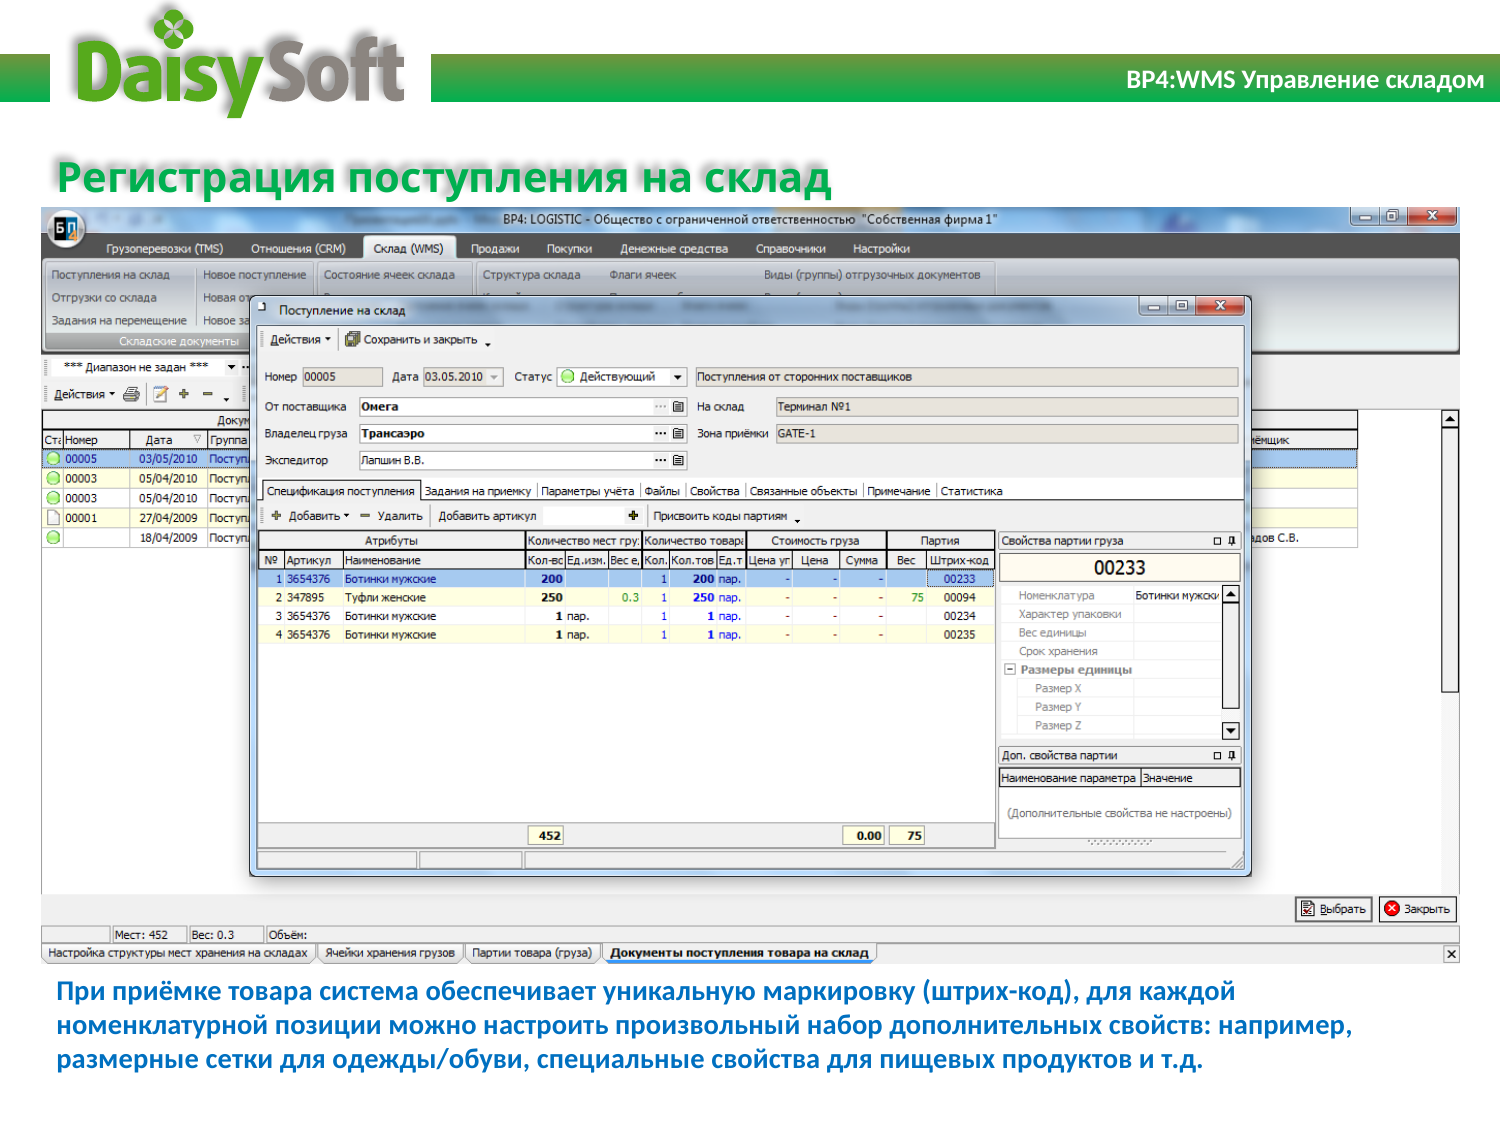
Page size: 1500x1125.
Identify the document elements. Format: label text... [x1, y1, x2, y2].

list BP4:WMS Управление складом [430, 54, 1500, 102]
picture [40, 207, 1460, 965]
title Регистрация поступления на склад [41, 115, 1459, 206]
list При приёмке товара система обеспечивает уникальную маркировку (штрих-код), для каждой номенклатурной позиции можно настроить произвольный набор дополнительных свойств: например, размерные сетки для одежды/обуви, специальные свойства для пищевых продуктов и т.д. [41, 973, 1459, 1083]
